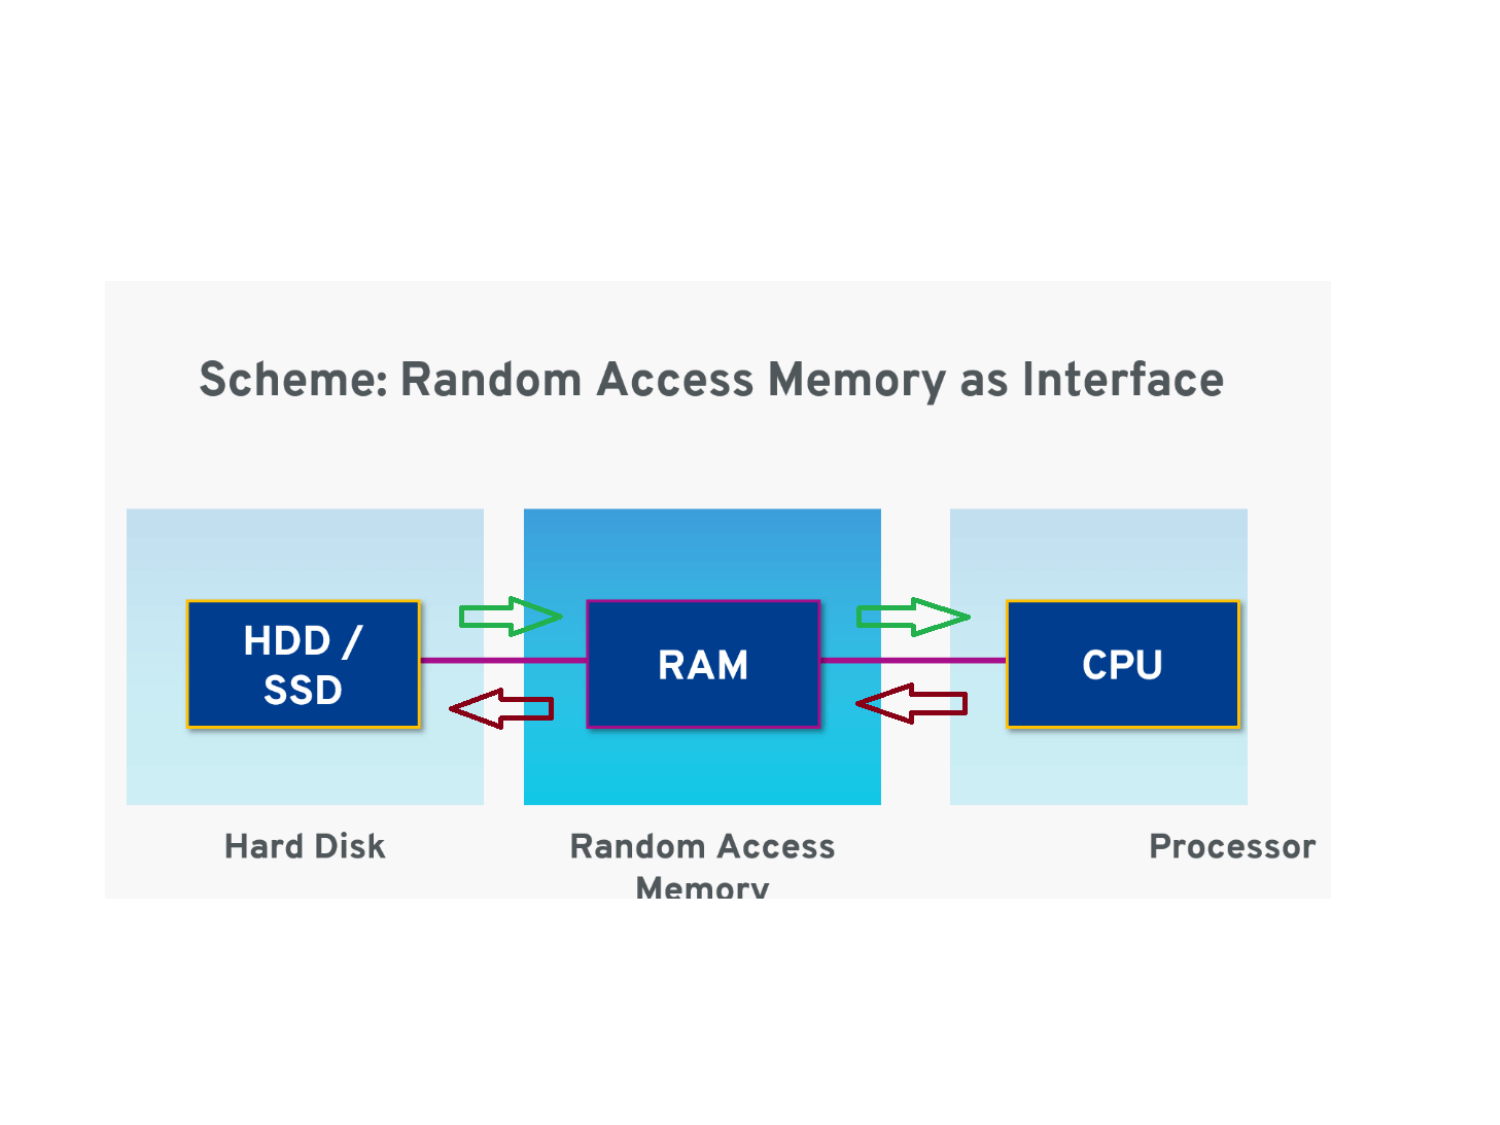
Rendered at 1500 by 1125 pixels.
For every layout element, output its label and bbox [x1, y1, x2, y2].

list [105, 280, 1331, 911]
